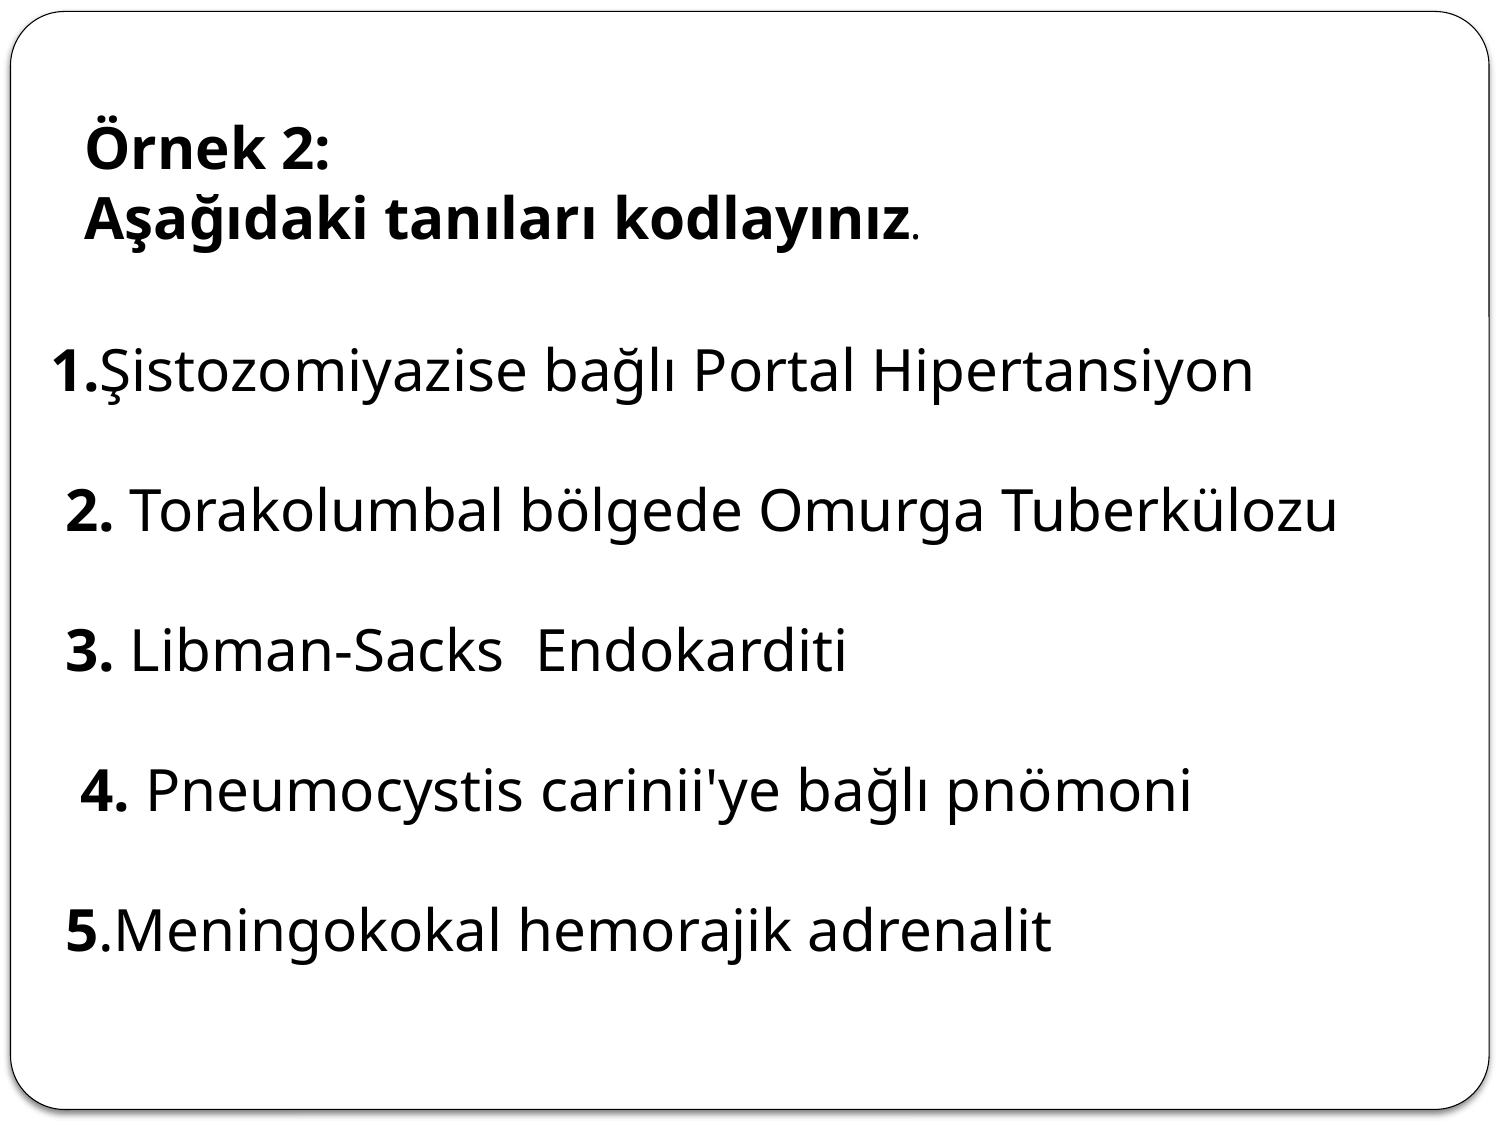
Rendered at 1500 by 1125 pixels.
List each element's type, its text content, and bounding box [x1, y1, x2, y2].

text_box 1.Şistozomiyazise bağlı Portal Hipertansiyon 2. Torakolumbal bölgede Omurga Tuberkülozu 3. Libman-Sacks Endokarditi 4. Pneumocystis carinii'ye bağlı pnömoni 5.Meningokokal hemorajik adrenalit [35, 281, 1418, 1041]
text_box Örnek 2: Aşağıdaki tanıları kodlayınız. [69, 103, 1500, 259]
